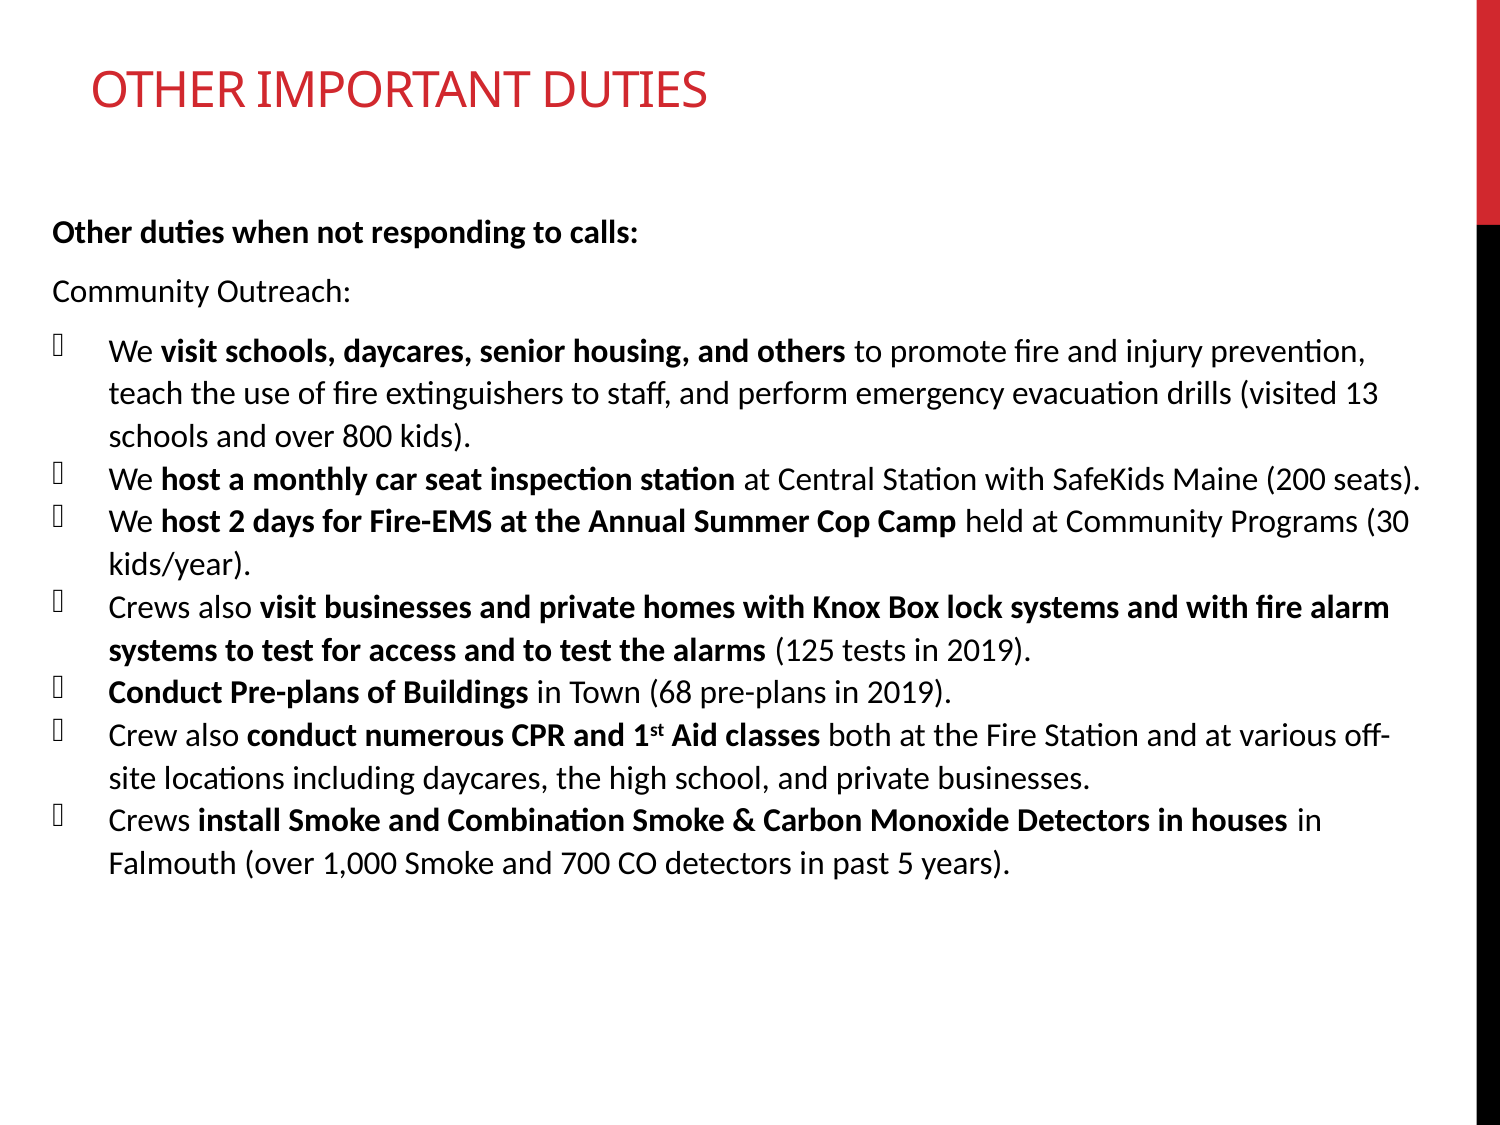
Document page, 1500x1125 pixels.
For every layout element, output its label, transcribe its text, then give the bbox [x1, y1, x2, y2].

text_box Other duties when not responding to calls: Community Outreach: We visit schools, daycares, senior housing, and others to promote fire and injury prevention, teach the use of fire extinguishers to staff, and perform emergency evacuation drills (visited 13 schools and over 800 kids). We host a monthly car seat inspection station at Central Station with SafeKids Maine (200 seats). We host 2 days for Fire-EMS at the Annual Summer Cop Camp held at Community Programs (30 kids/year). Crews also visit businesses and private homes with Knox Box lock systems and with fire alarm systems to test for access and to test the alarms (125 tests in 2019). Conduct Pre-plans of Buildings in Town (68 pre-plans in 2019). Crew also conduct numerous CPR and 1st Aid classes both at the Fire Station and at various off-site locations including daycares, the high school, and private businesses. Crews install Smoke and Combination Smoke & Carbon Monoxide Detectors in houses in Falmouth (over 1,000 Smoke and 700 CO detectors in past 5 years). [37, 200, 1450, 889]
title other important duties [75, 25, 1025, 125]
